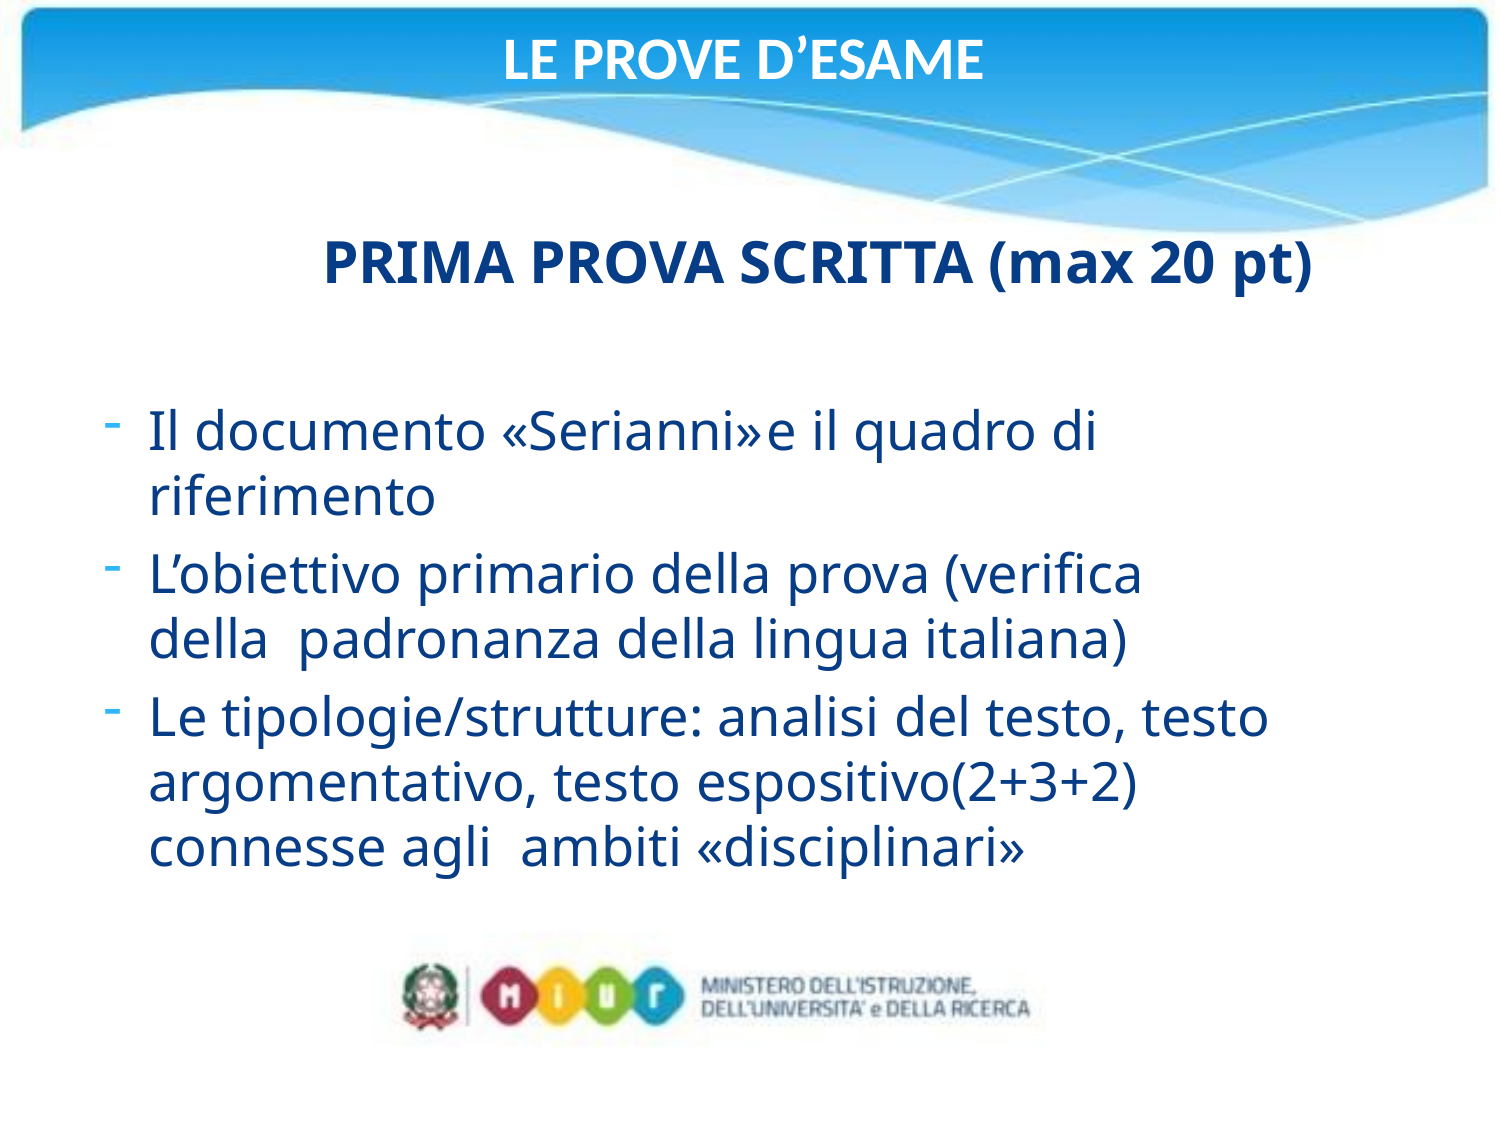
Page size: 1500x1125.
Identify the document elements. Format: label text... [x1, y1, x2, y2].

picture [0, 0, 1498, 1048]
title LE PROVE D’ESAME [501, 17, 989, 208]
text_box PRIMA PROVA SCRITTA (max 20 pt) Il documento «Serianni» e il quadro di riferimento L’obiettivo primario della prova (verifica della padronanza della lingua italiana) Le tipologie/strutture: analisi del testo, testo argomentativo, testo espositivo(2+3+2) connesse agli ambiti «disciplinari» [101, 222, 1368, 878]
